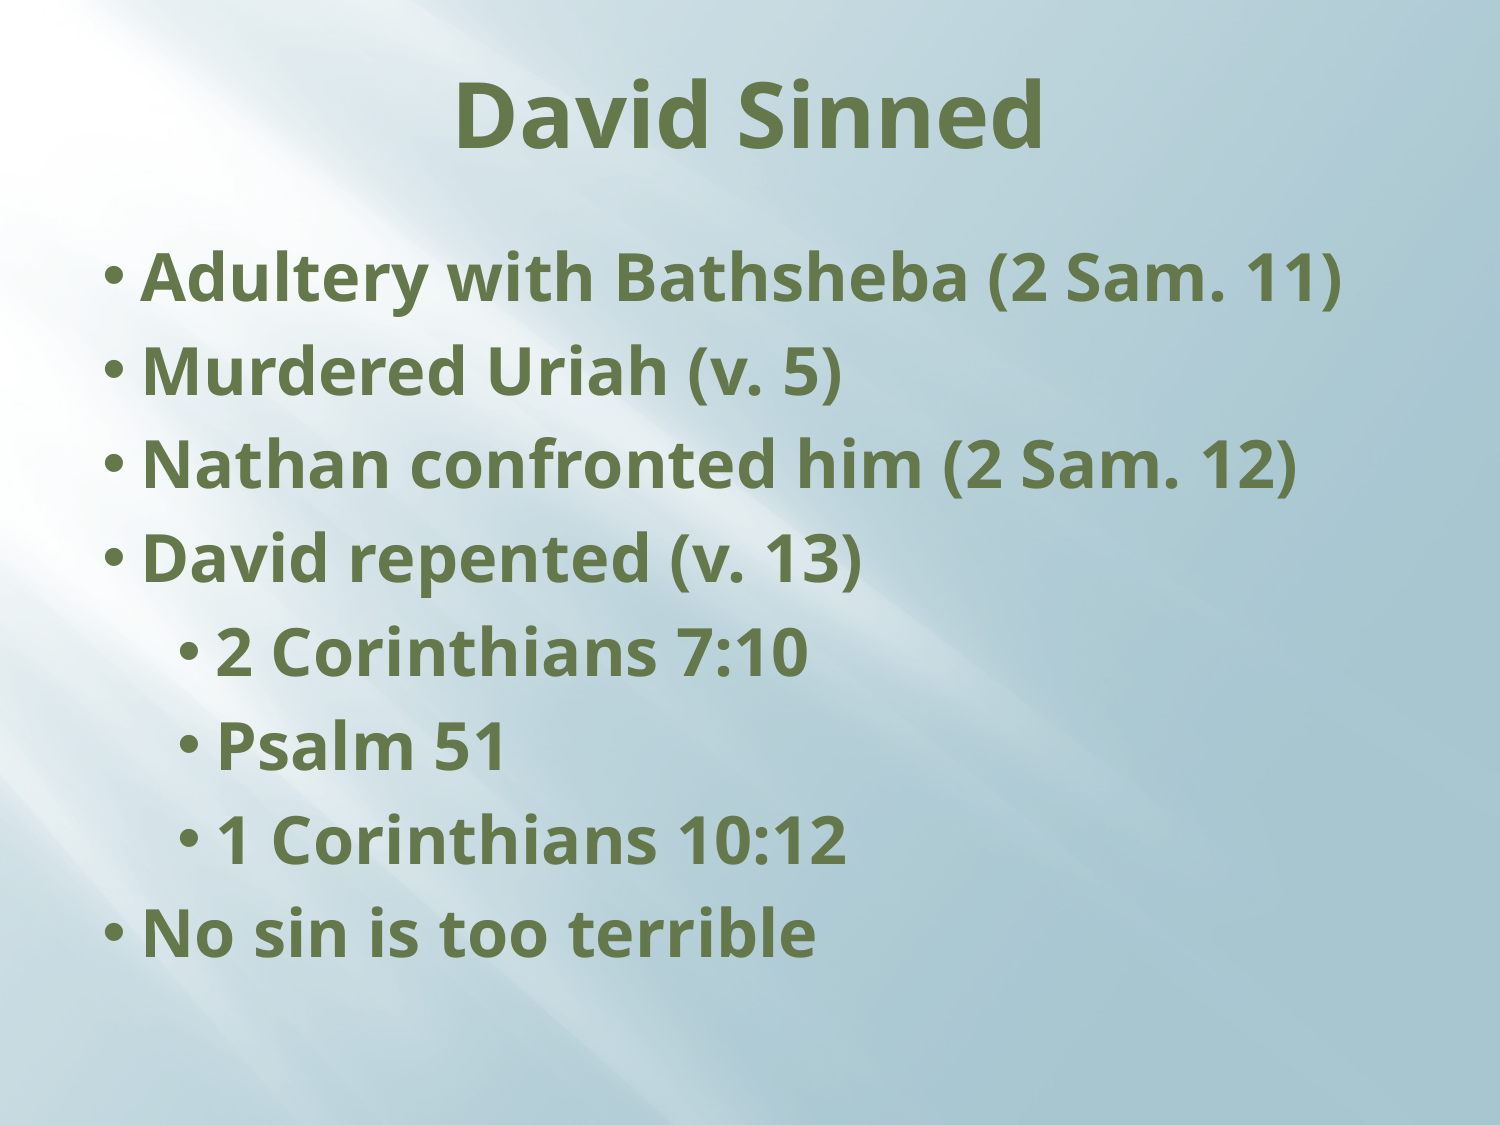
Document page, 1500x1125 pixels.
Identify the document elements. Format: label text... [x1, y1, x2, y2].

text_box Adultery with Bathsheba (2 Sam. 11) Murdered Uriah (v. 5) Nathan confronted him (2 Sam. 12) David repented (v. 13) 2 Corinthians 7:10 Psalm 51 1 Corinthians 10:12 No sin is too terrible [87, 213, 1475, 979]
text_box David Sinned [24, 49, 1475, 175]
